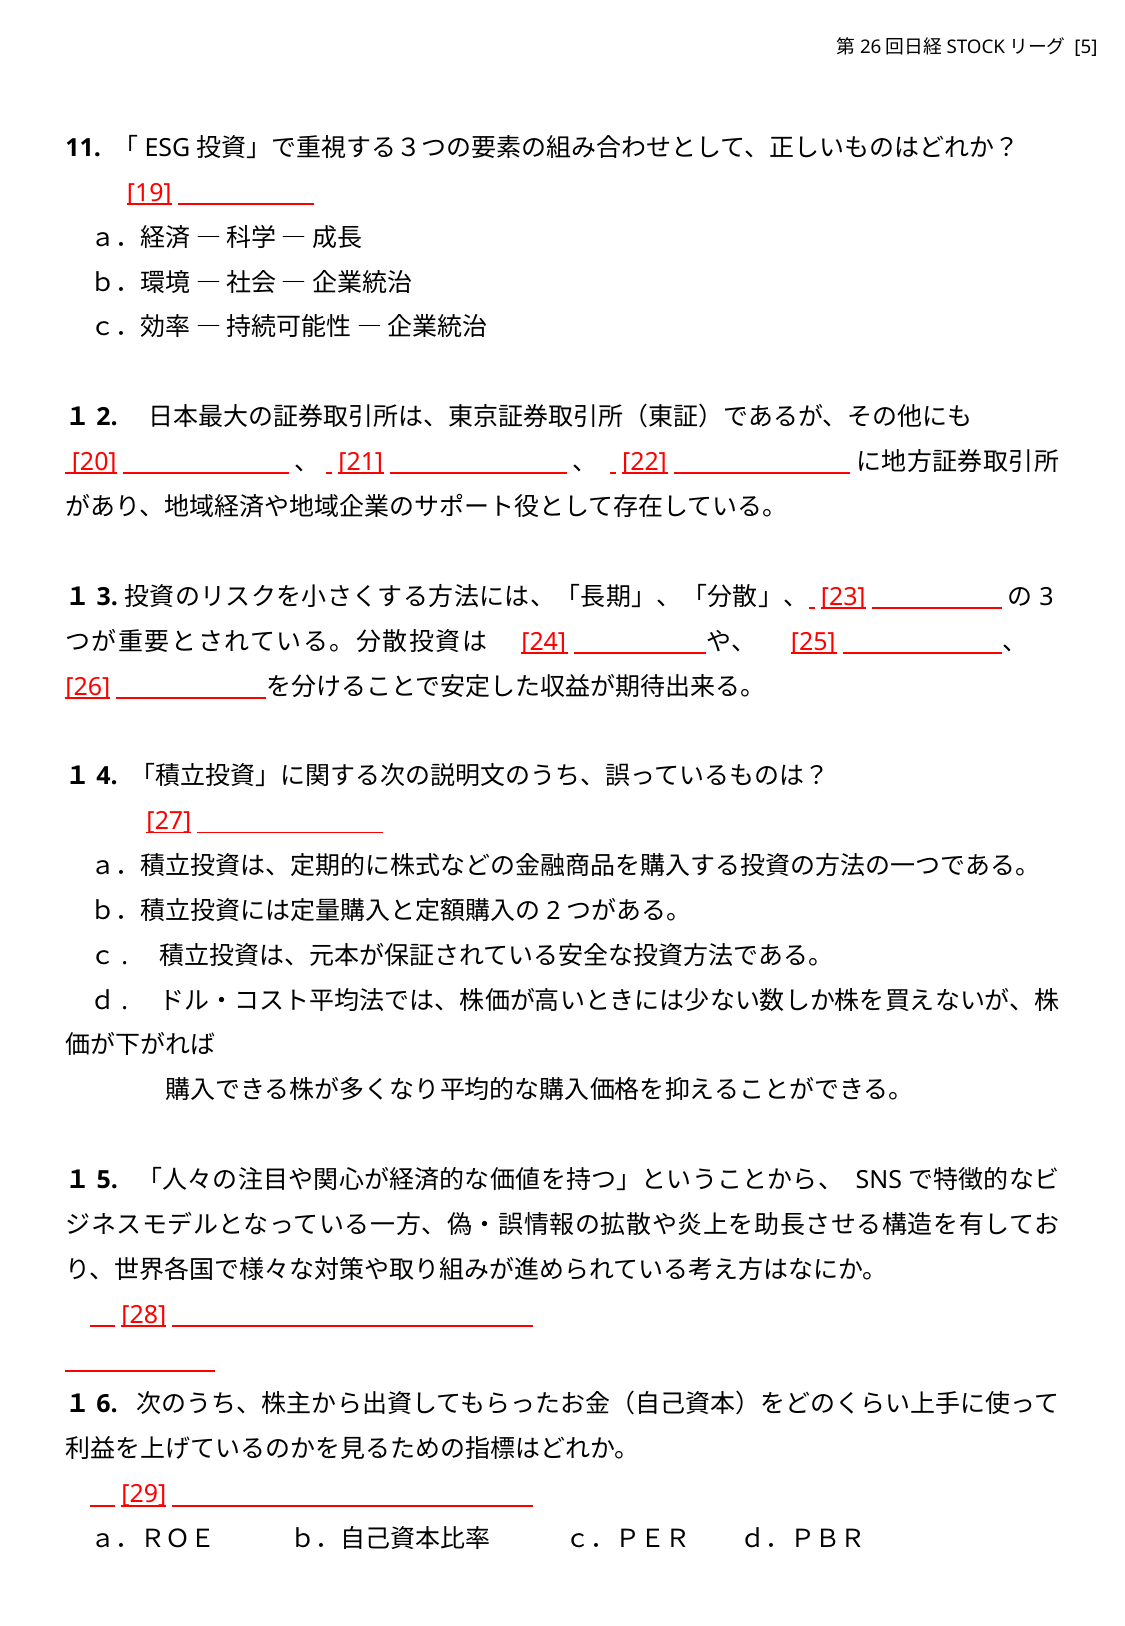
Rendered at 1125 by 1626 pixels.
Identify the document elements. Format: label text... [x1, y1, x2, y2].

text_box 11. 「ESG投資」で重視する３つの要素の組み合わせとして、正しいものはどれか？ [19] ａ．経済 ― 科学 ― 成長 ｂ．環境 ― 社会 ― 企業統治 ｃ．効率 ― 持続可能性 ― 企業統治 １2. 日本最大の証券取引所は、東京証券取引所（東証）であるが、その他にも [20] 、 [21] 、 [22] に地方証券取引所があり、地域経済や地域企業のサポート役として存在している。 １3.投資のリスクを小さくする方法には、「長期」、「分散」、 [23] の3つが重要とされている。分散投資は [24] や、 [25] 、 [26] を分けることで安定した収益が期待出来る。 １4. 「積立投資」に関する次の説明文のうち、誤っているものは？ [27] ａ．積立投資は、定期的に株式などの金融商品を購入する投資の方法の一つである。 ｂ．積立投資には定量購入と定額購入の2つがある。 ｃ. 積立投資は、元本が保証されている安全な投資方法である。 ｄ. ドル・コスト平均法では、株価が高いときには少ない数しか株を買えないが、株価が下がれば 購入できる株が多くなり平均的な購入価格を抑えることができる。 １5. 「人々の注目や関心が経済的な価値を持つ」ということから、 SNSで特徴的なビジネスモデルとなっている一方、偽・誤情報の拡散や炎上を助長させる構造を有しており、世界各国で様々な対策や取り組みが進められている考え方はなにか。 [28] １6. 次のうち、株主から出資してもらったお金（自己資本）をどのくらい上手に使って利益を上げているのかを見るための指標はどれか。 [29] ａ．ＲＯＥ ｂ．自己資本比率 ｃ．ＰＥＲ ｄ．ＰＢＲ [50, 108, 1075, 1605]
